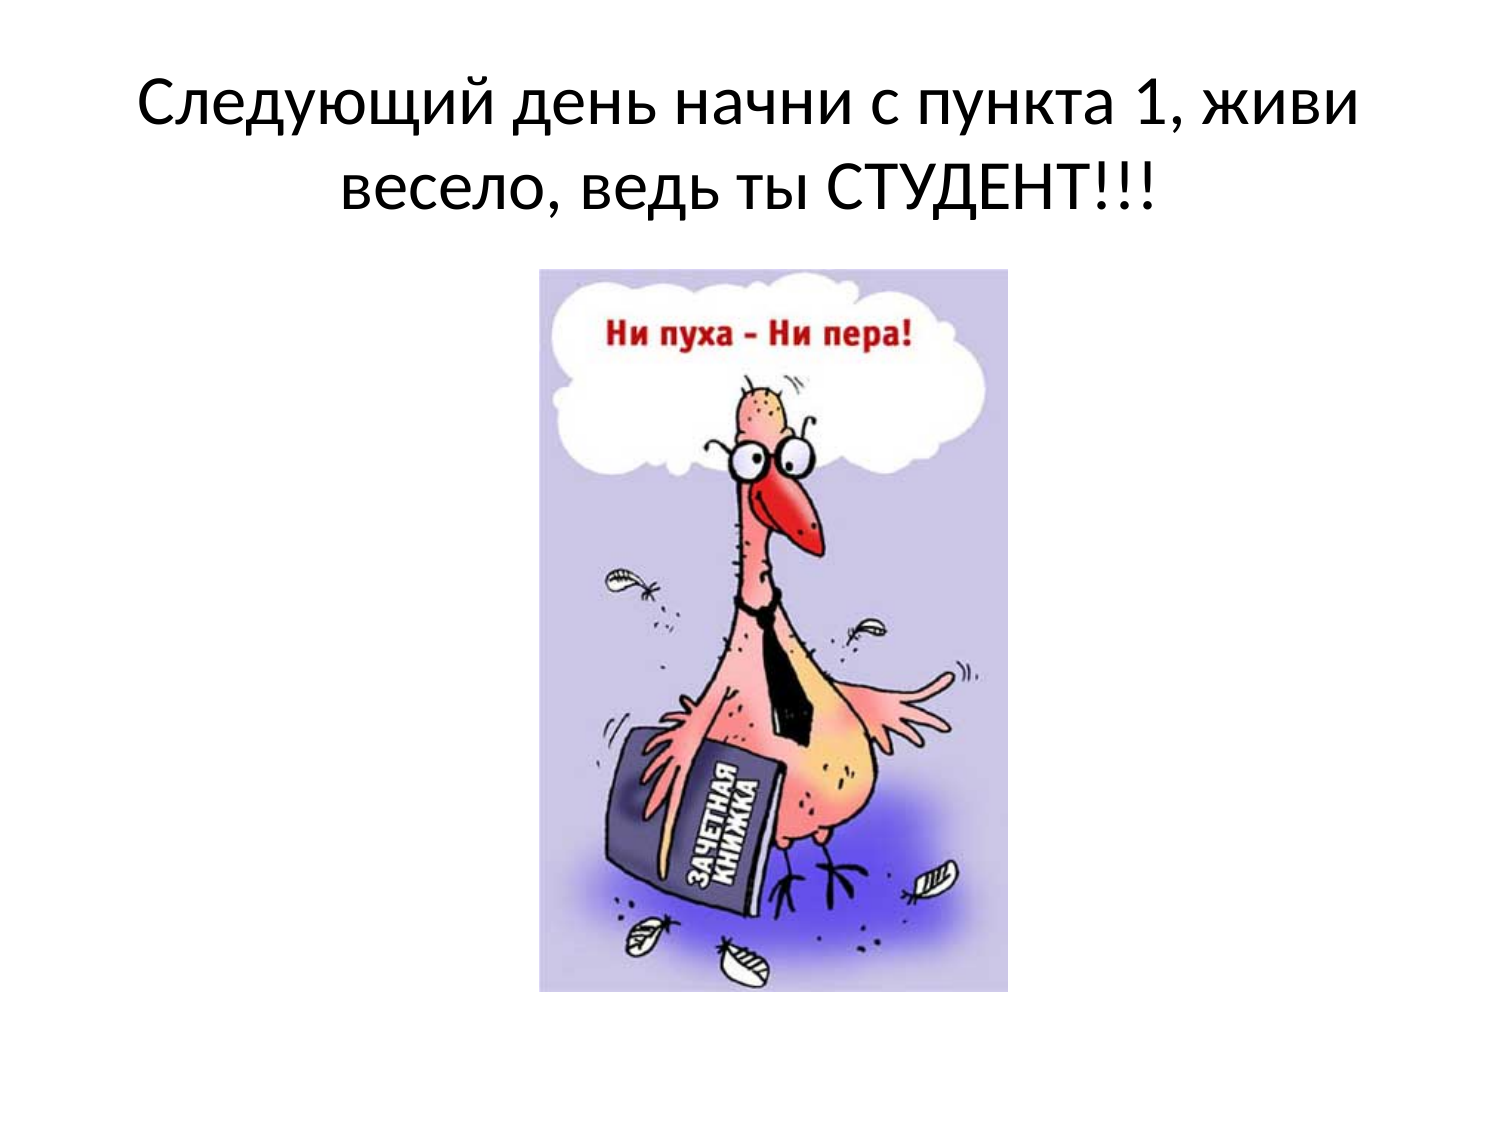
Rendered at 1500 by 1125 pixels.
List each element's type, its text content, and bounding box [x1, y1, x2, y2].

picture [538, 269, 1008, 992]
title Следующий день начни с пункта 1, живи весело, ведь ты СТУДЕНТ!!! [75, 45, 1425, 233]
